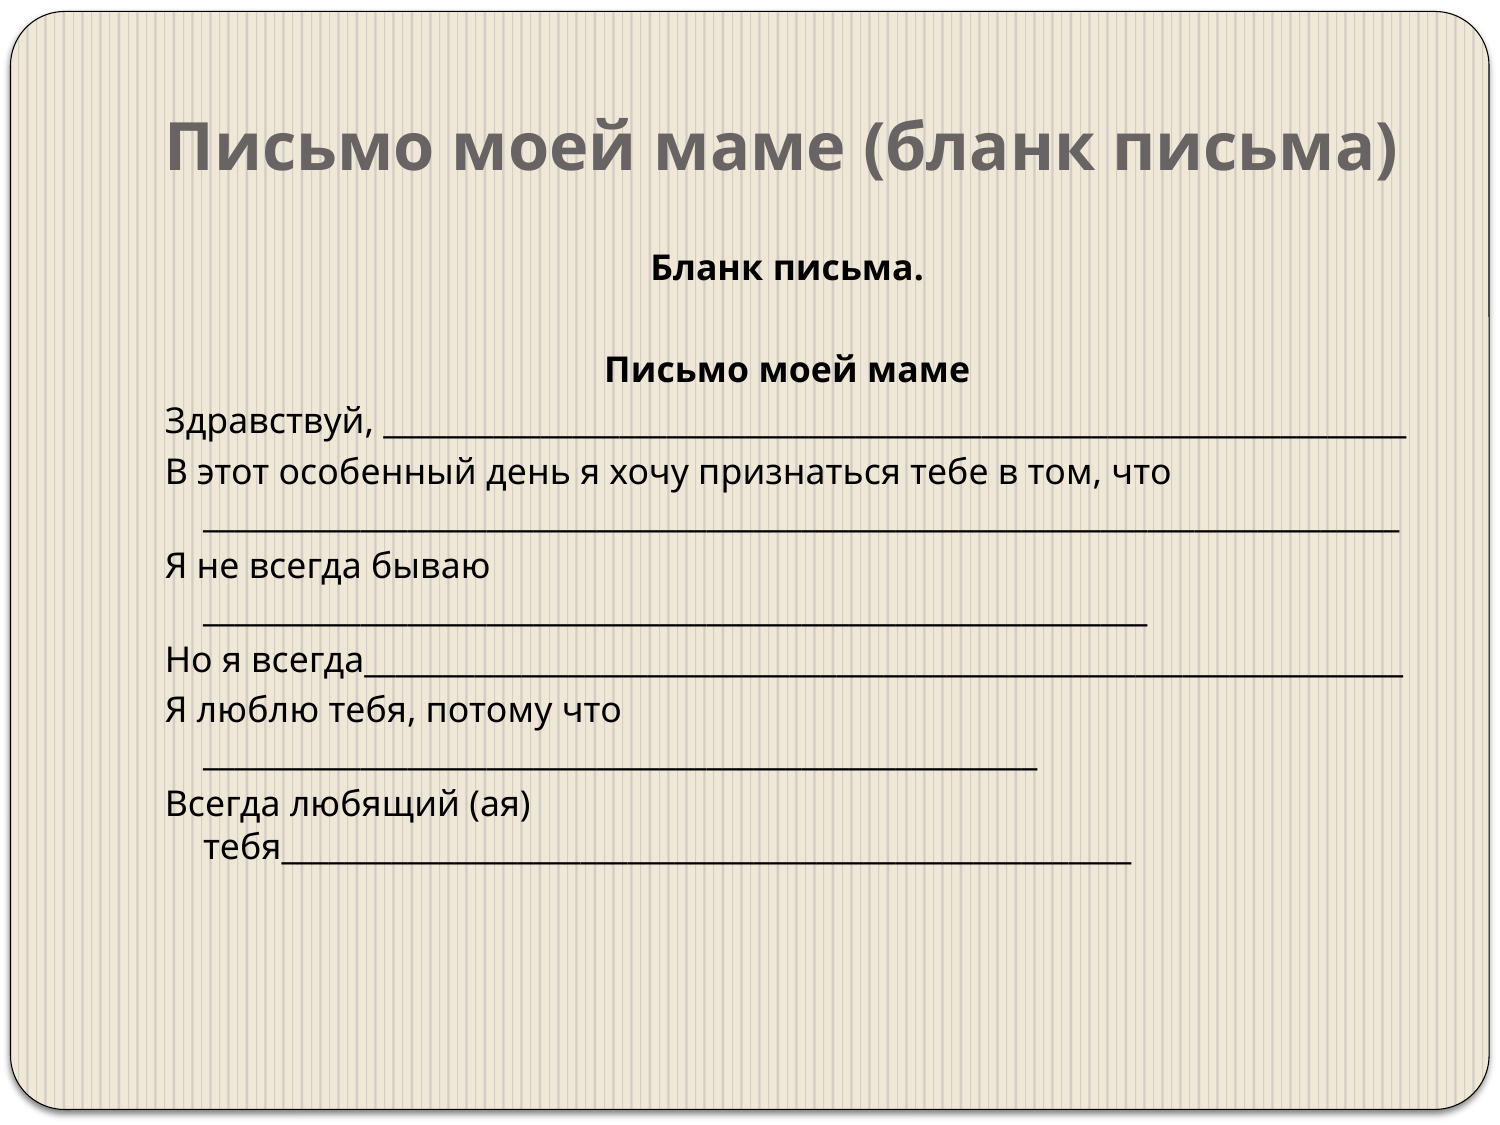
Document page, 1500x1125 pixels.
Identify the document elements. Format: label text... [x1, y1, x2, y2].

title Письмо моей маме (бланк письма) [150, 45, 1425, 200]
list Бланк письма. Письмо моей маме Здравствуй, _________________________________________________________________ В этот особенный день я хочу признаться тебе в том, что ____________________________________________________________________________ Я не всегда бываю ____________________________________________________________ Но я всегда__________________________________________________________________ Я люблю тебя, потому что _____________________________________________________ Всегда любящий (ая) тебя______________________________________________________ [150, 237, 1425, 988]
